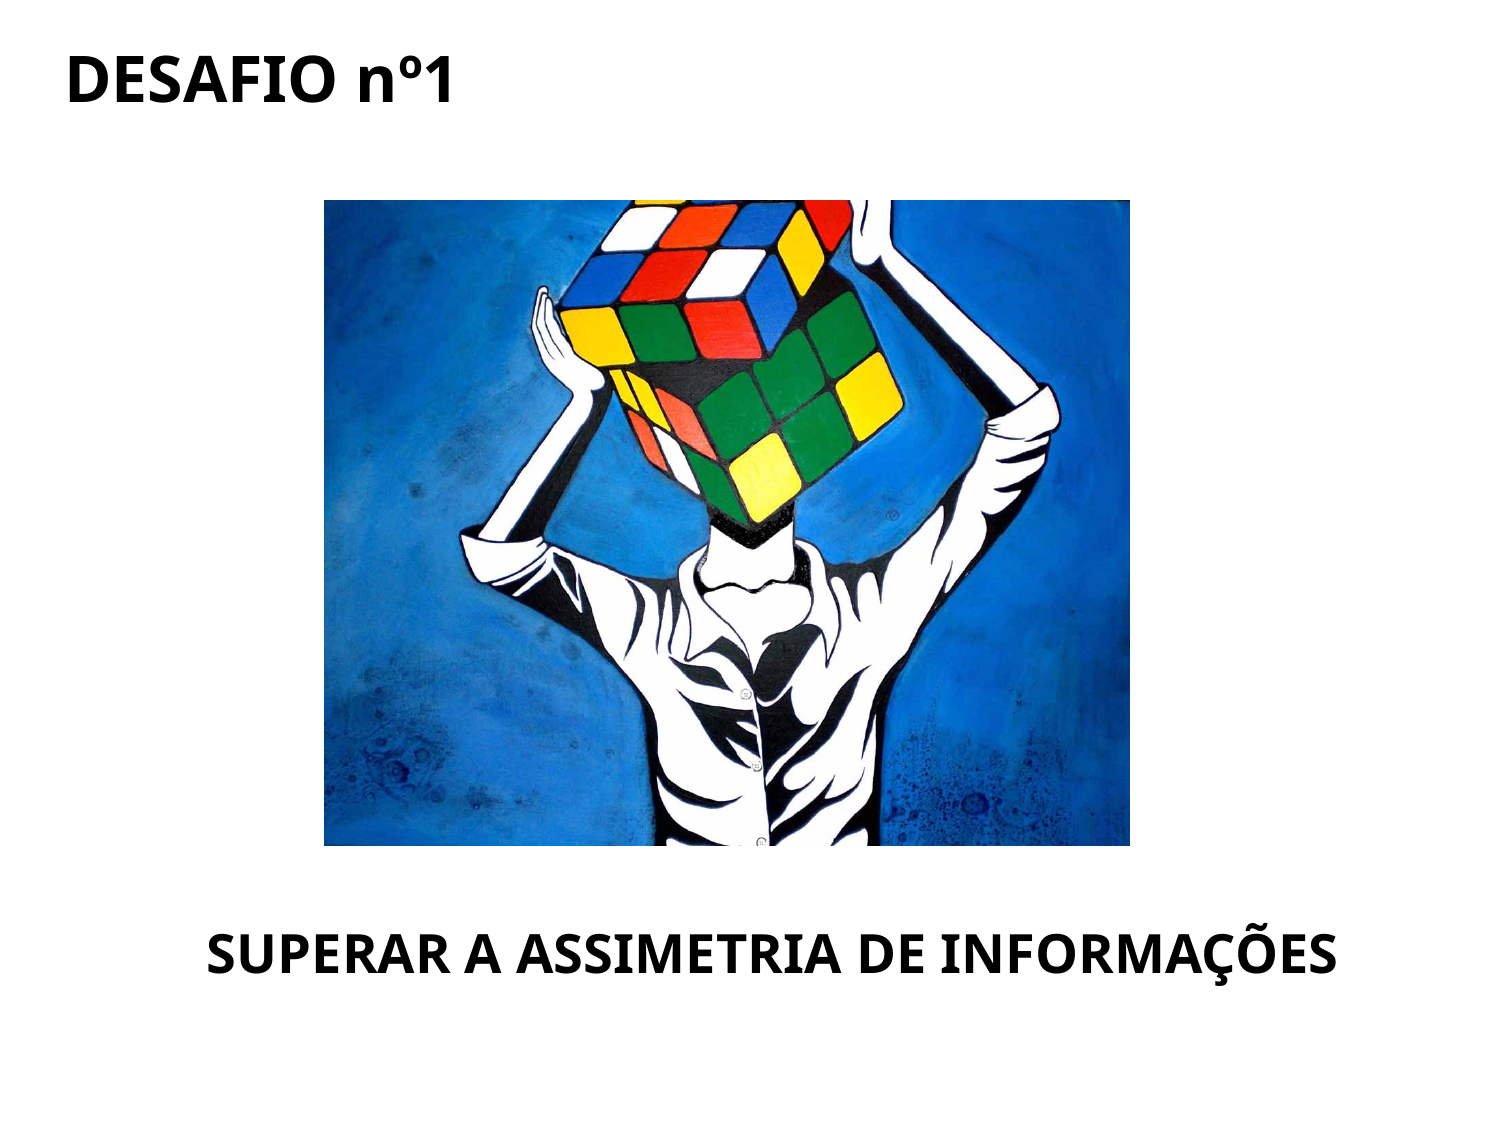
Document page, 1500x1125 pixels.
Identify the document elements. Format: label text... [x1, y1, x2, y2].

picture [324, 200, 1130, 847]
list SUPERAR A ASSIMETRIA DE INFORMAÇÕES [112, 911, 1435, 1024]
title DESAFIO nº1 [41, 30, 1392, 124]
